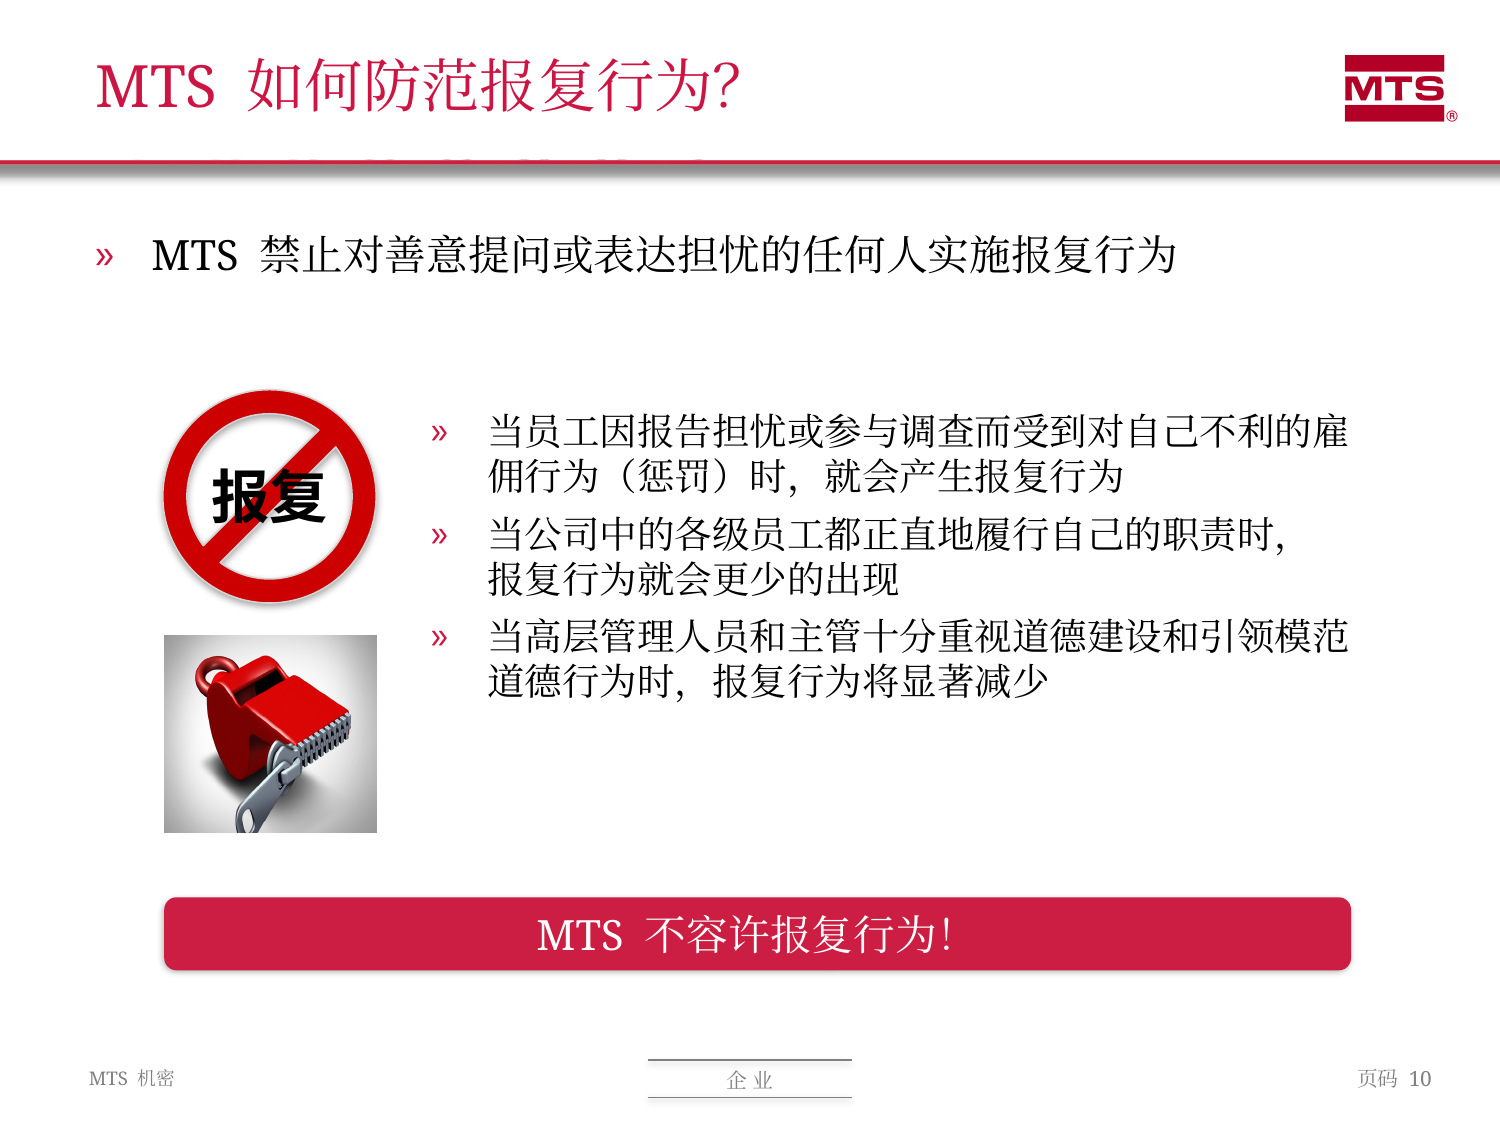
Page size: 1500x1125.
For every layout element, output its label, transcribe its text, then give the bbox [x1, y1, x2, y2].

text_box 当员工因报告担忧或参与调查而受到对自己不利的雇佣行为（惩罚）时，就会产生报复行为 当公司中的各级员工都正直地履行自己的职责时， 报复行为就会更少的出现 当高层管理人员和主管十分重视道德建设和引领模范道德行为时，报复行为将显著减少 [415, 400, 1397, 871]
list MTS 禁止对善意提问或表达担忧的任何人实施报复行为 [80, 221, 1416, 358]
picture [0, 159, 1500, 188]
text_box [162, 388, 377, 604]
picture [163, 635, 377, 833]
text_box 报复 [196, 453, 343, 538]
picture [1344, 54, 1458, 123]
title MTS 如何防范报复行为？ [80, 12, 1328, 155]
text_box MTS 不容许报复行为！ [163, 896, 1352, 972]
